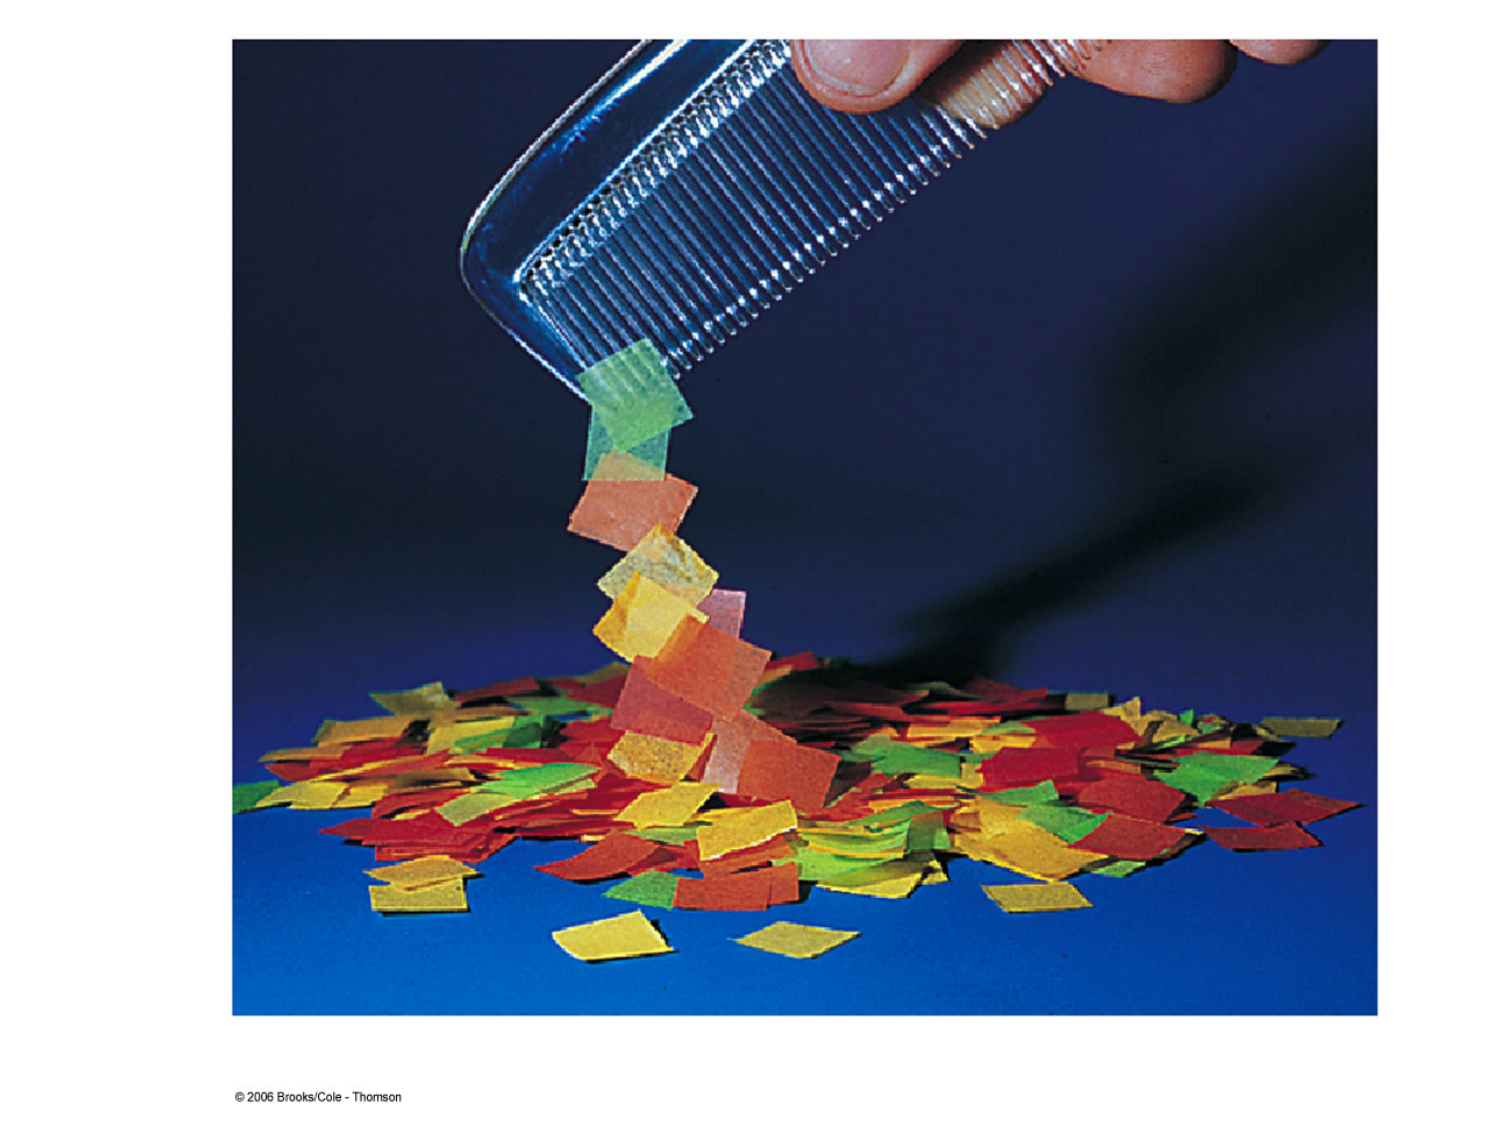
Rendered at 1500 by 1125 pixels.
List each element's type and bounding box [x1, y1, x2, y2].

text_box [224, 32, 1388, 1125]
